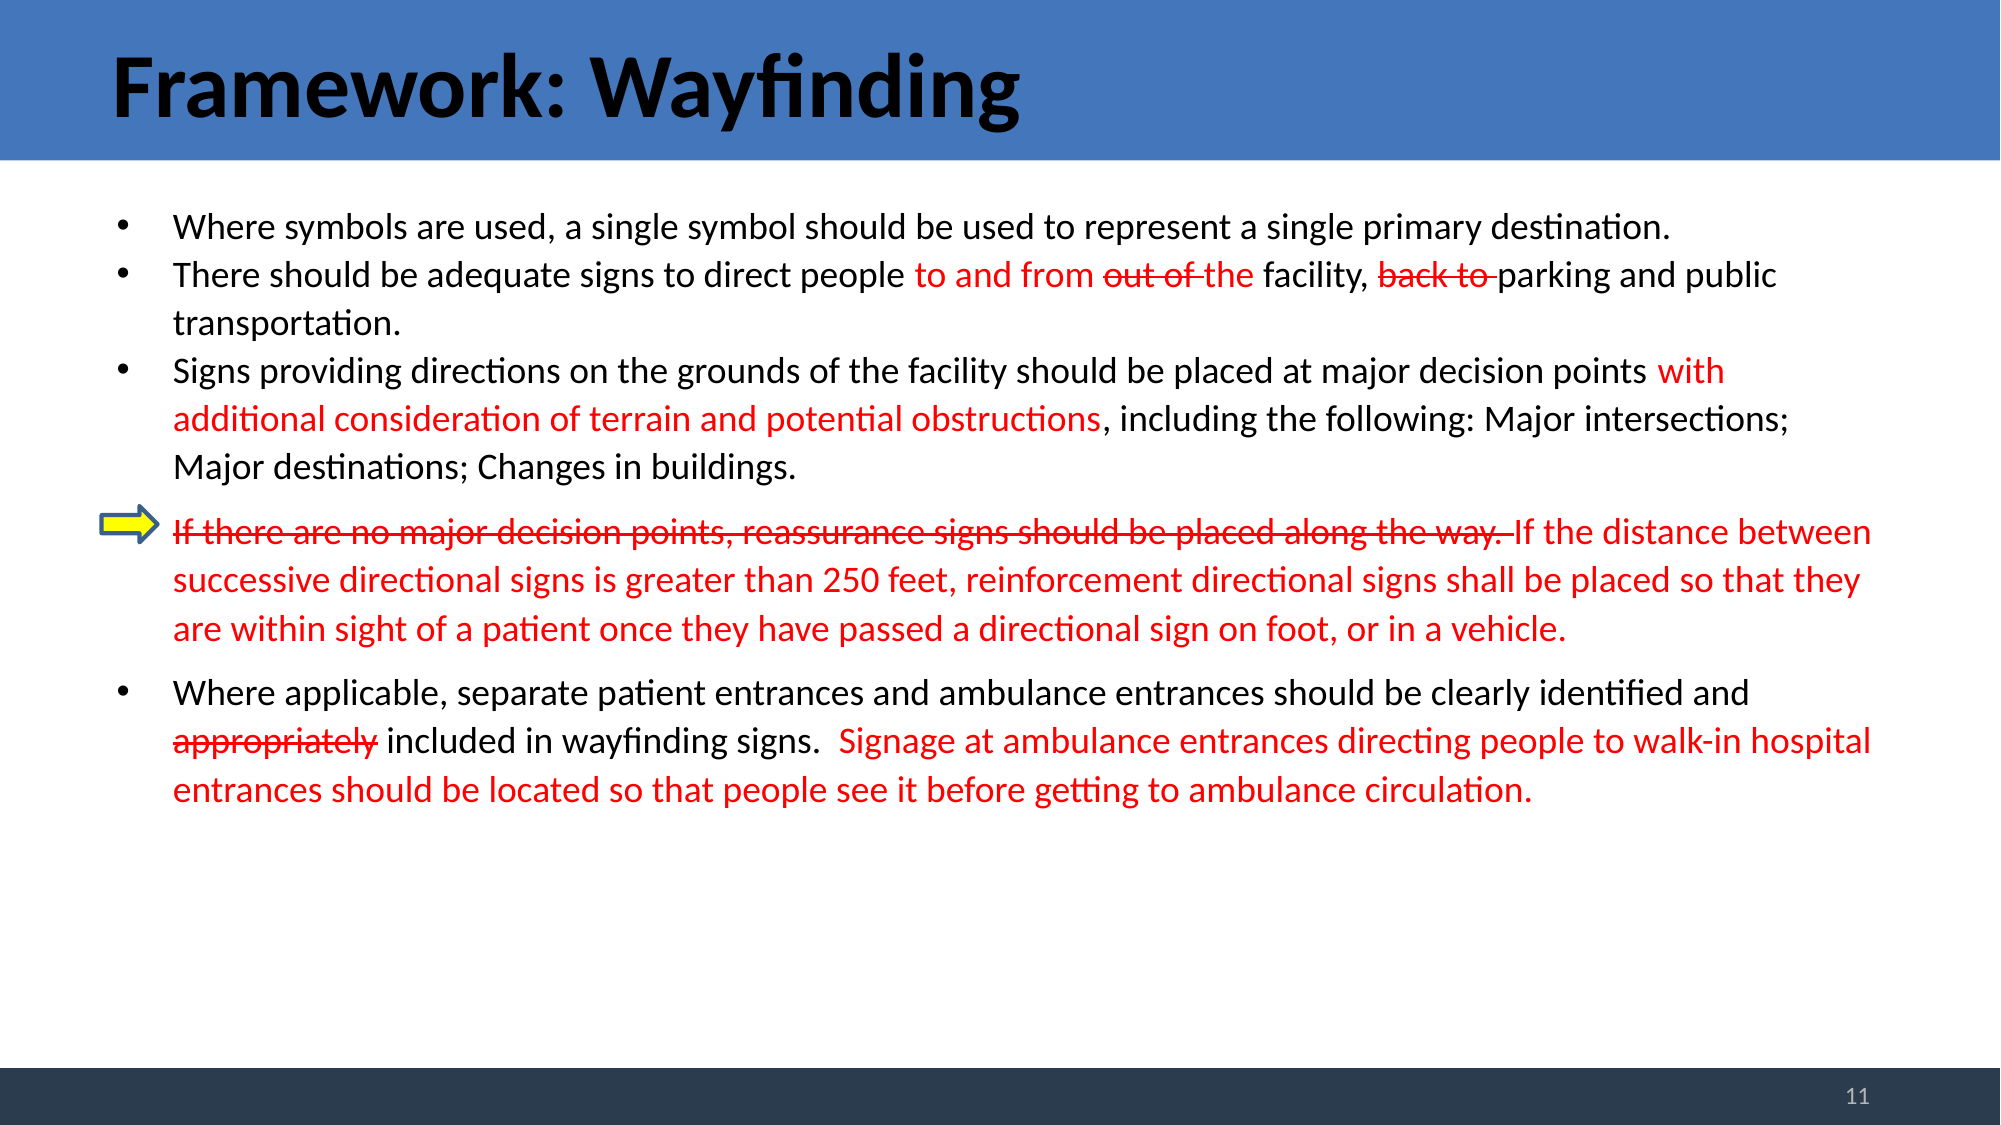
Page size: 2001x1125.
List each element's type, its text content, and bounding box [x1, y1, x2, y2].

title Framework: Wayfinding [97, 9, 1898, 153]
slide_number 11 [1436, 1065, 1886, 1125]
text_box [99, 504, 160, 545]
list Where symbols are used, a single symbol should be used to represent a single primary destination. There should be adequate signs to direct people to and from out of the facility, back to parking and public transportation. Signs providing directions on the grounds of the facility should be placed at major decision points with additional consideration of terrain and potential obstructions, including the following: Major intersections; Major destinations; Changes in buildings. If there are no major decision points, reassurance signs should be placed along the way. If the distance between successive directional signs is greater than 250 feet, reinforcement directional signs shall be placed so that they are within sight of a patient once they have passed a directional sign on foot, or in a vehicle. Where applicable, separate patient entrances and ambulance entrances should be clearly identified and appropriately included in wayfinding signs. Signage at ambulance entrances directing people to walk-in hospital entrances should be located so that people see it before getting to ambulance circulation. [101, 191, 1902, 934]
